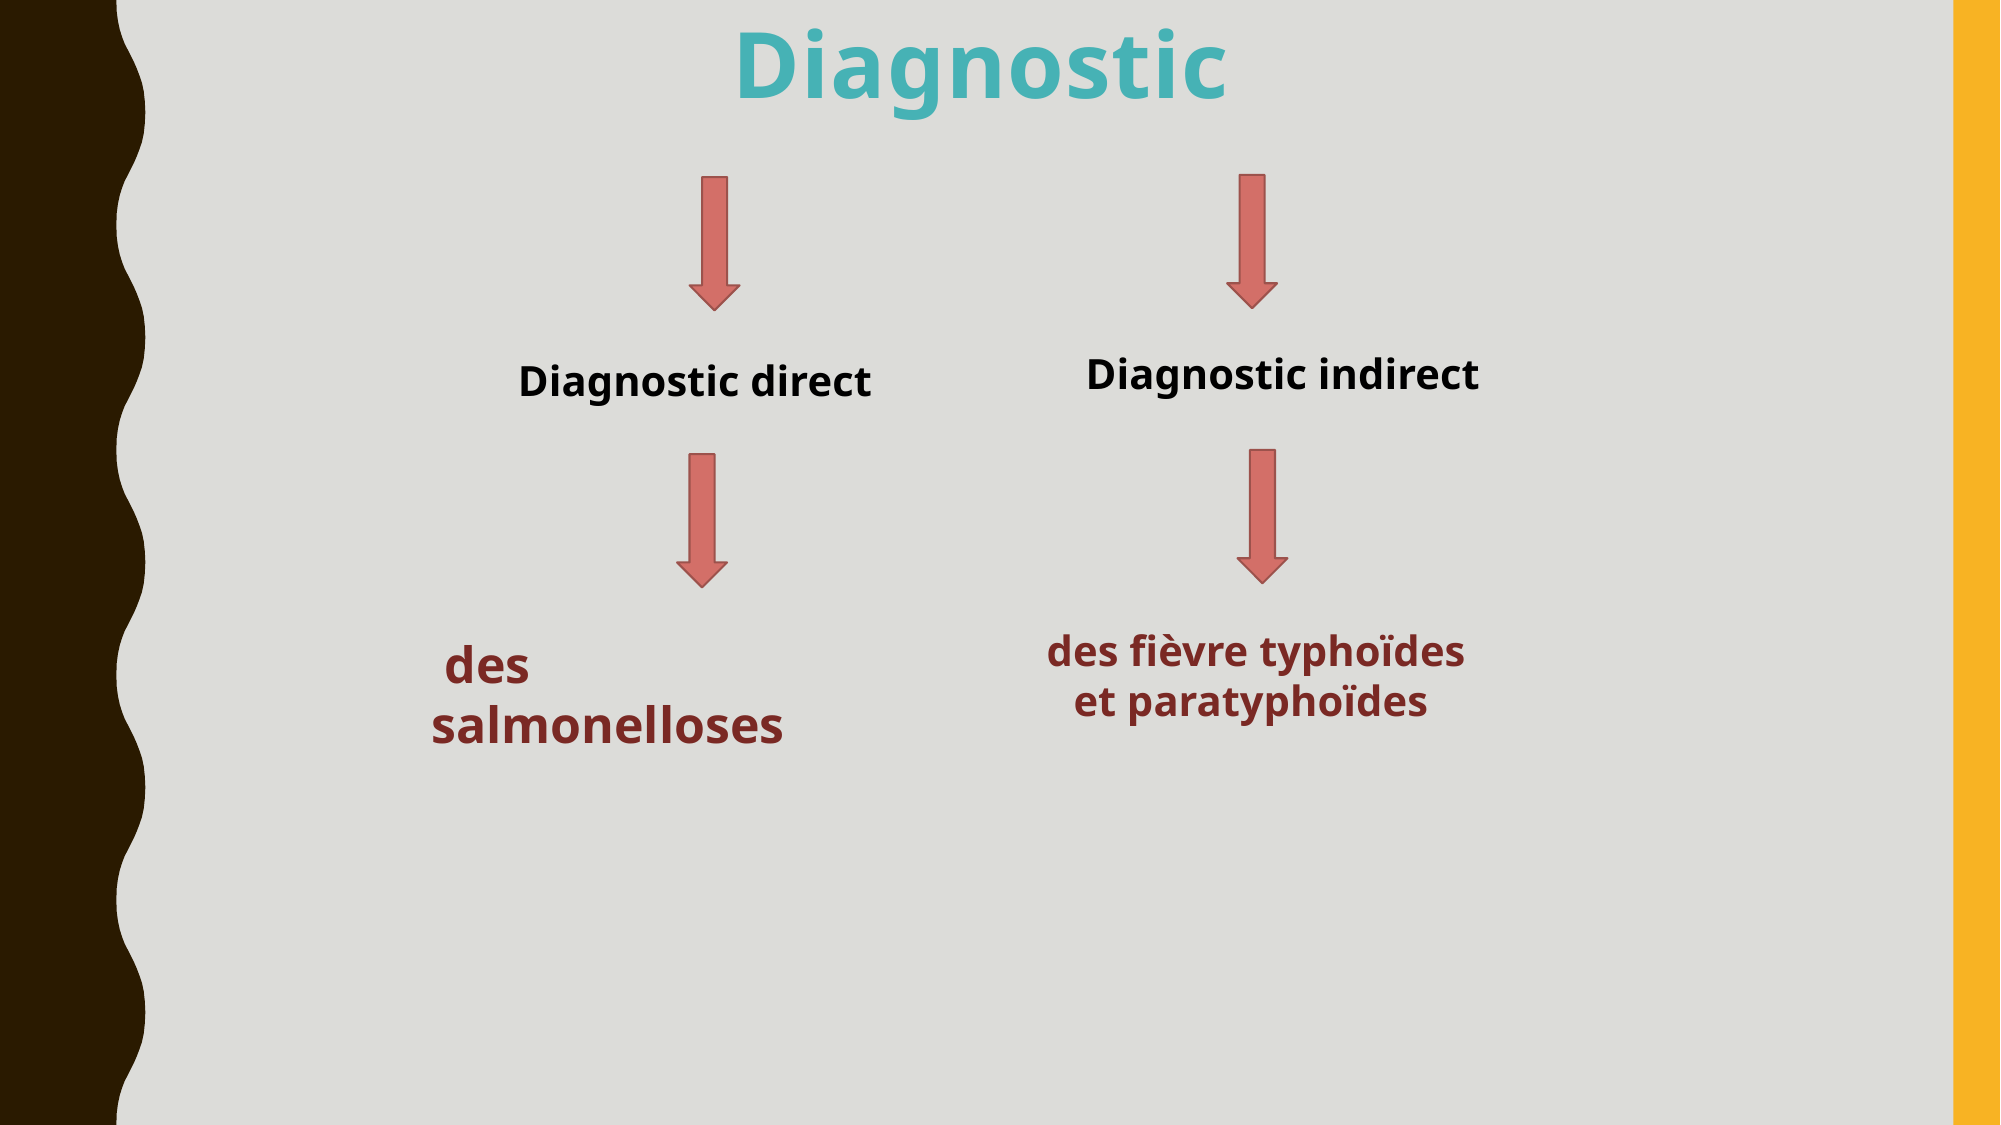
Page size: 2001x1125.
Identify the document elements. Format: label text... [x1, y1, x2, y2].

text_box Diagnostic [718, 0, 1245, 125]
text_box des salmonelloses [416, 625, 888, 761]
text_box [676, 453, 729, 589]
text_box [1226, 173, 1279, 309]
text_box des fièvre typhoïdes et paratyphoïdes [883, 617, 1630, 733]
text_box [688, 176, 741, 312]
text_box Diagnostic direct [491, 347, 898, 413]
text_box Diagnostic indirect [1029, 340, 1536, 406]
text_box [1236, 448, 1289, 585]
